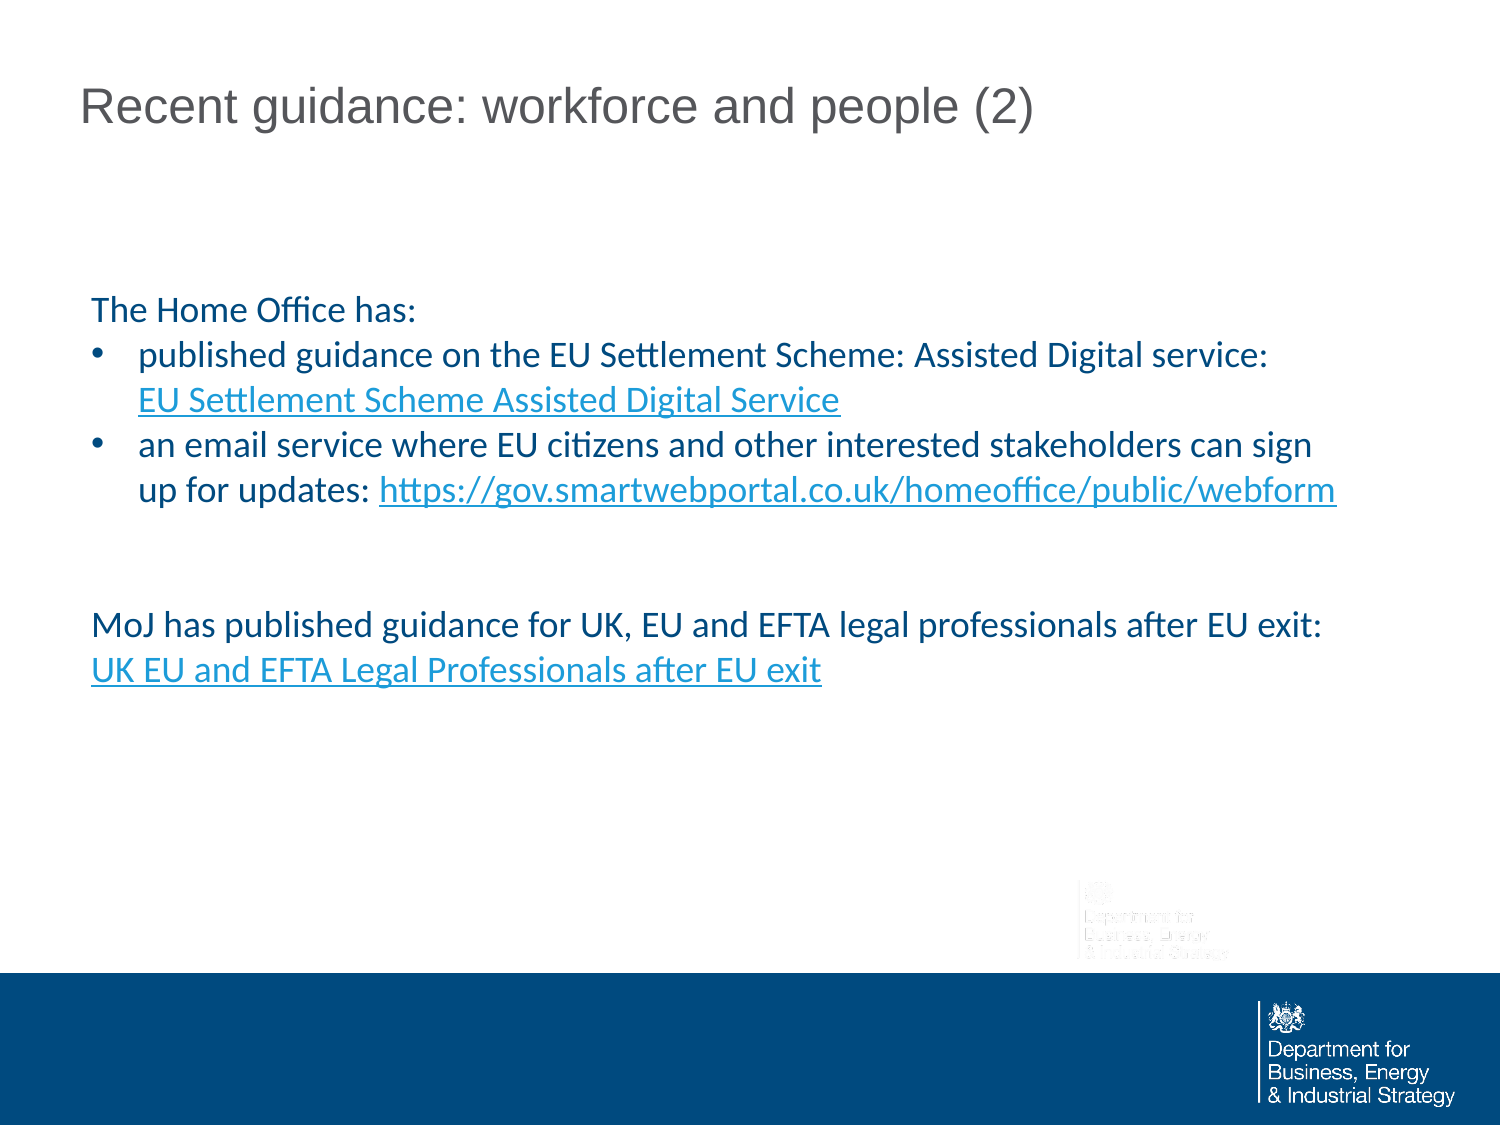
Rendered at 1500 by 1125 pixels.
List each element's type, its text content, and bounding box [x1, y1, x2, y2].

footer [0, 973, 1500, 1125]
picture [1257, 1001, 1455, 1107]
text_box Recent guidance: workforce and people (2) [64, 66, 1400, 142]
picture [1077, 880, 1229, 961]
text_box The Home Office has: published guidance on the EU Settlement Scheme: Assisted Digital service: EU Settlement Scheme Assisted Digital Service an email service where EU citizens and other interested stakeholders can sign up for updates: https://gov.smartwebportal.co.uk/homeoffice/public/webform MoJ has published guidance for UK, EU and EFTA legal professionals after EU exit: UK EU and EFTA Legal Professionals after EU exit [76, 277, 1364, 697]
